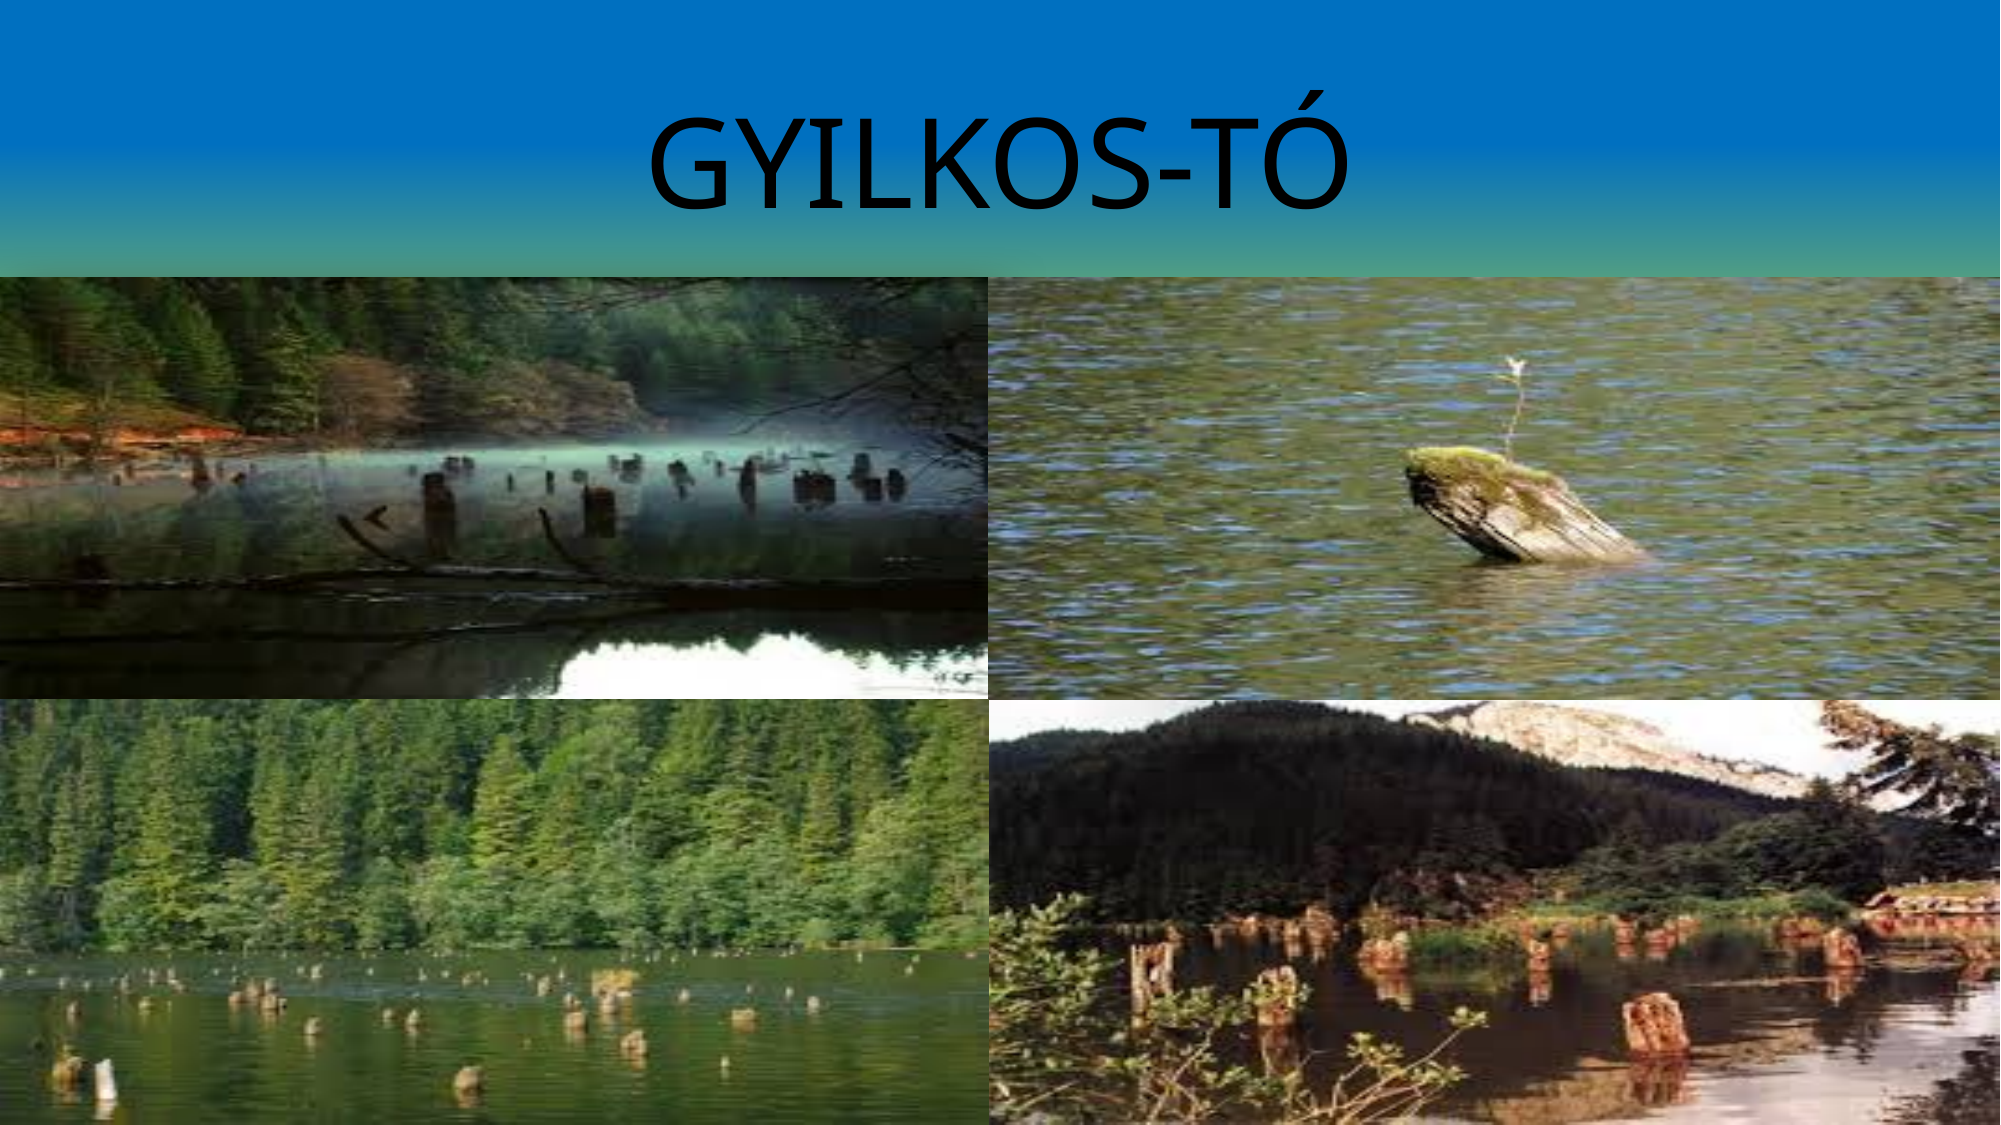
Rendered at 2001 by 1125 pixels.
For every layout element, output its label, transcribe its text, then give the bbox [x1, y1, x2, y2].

picture [0, 277, 2000, 1125]
title GYILKOS-TÓ [137, 59, 1863, 277]
